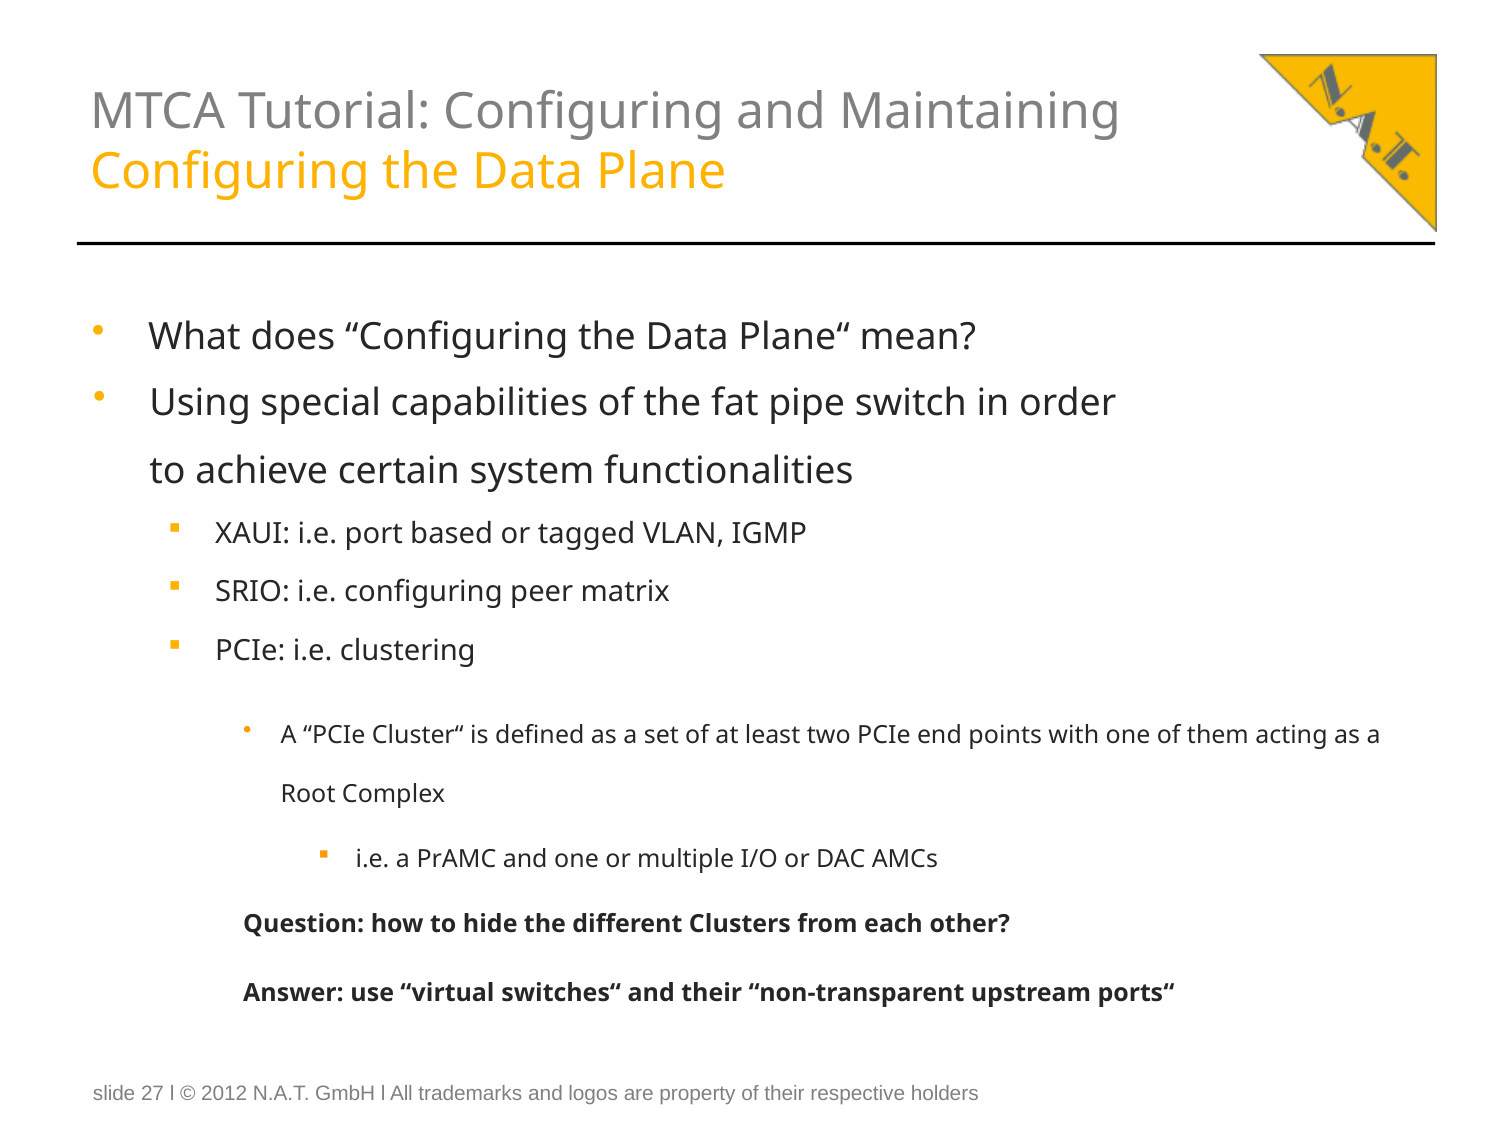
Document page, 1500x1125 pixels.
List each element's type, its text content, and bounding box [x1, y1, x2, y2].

list What does “Configuring the Data Plane“ mean? [76, 259, 1439, 379]
picture [1341, 54, 1437, 232]
text_box A “PCIe Cluster“ is defined as a set of at least two PCIe end points with one of them acting as a Root Complex i.e. a PrAMC and one or multiple I/O or DAC AMCs Question: how to hide the different Clusters from each other? [78, 680, 1440, 938]
text_box Answer: use “virtual switches“ and their “non-transparent upstream ports“ [78, 938, 1440, 1028]
title MTCA Tutorial: Configuring and Maintaining Configuring the Data Plane [74, 44, 1341, 233]
text_box Using special capabilities of the fat pipe switch in order to achieve certain system functionalities XAUI: i.e. port based or tagged VLAN, IGMP SRIO: i.e. configuring peer matrix PCIe: i.e. clustering [78, 348, 1156, 680]
